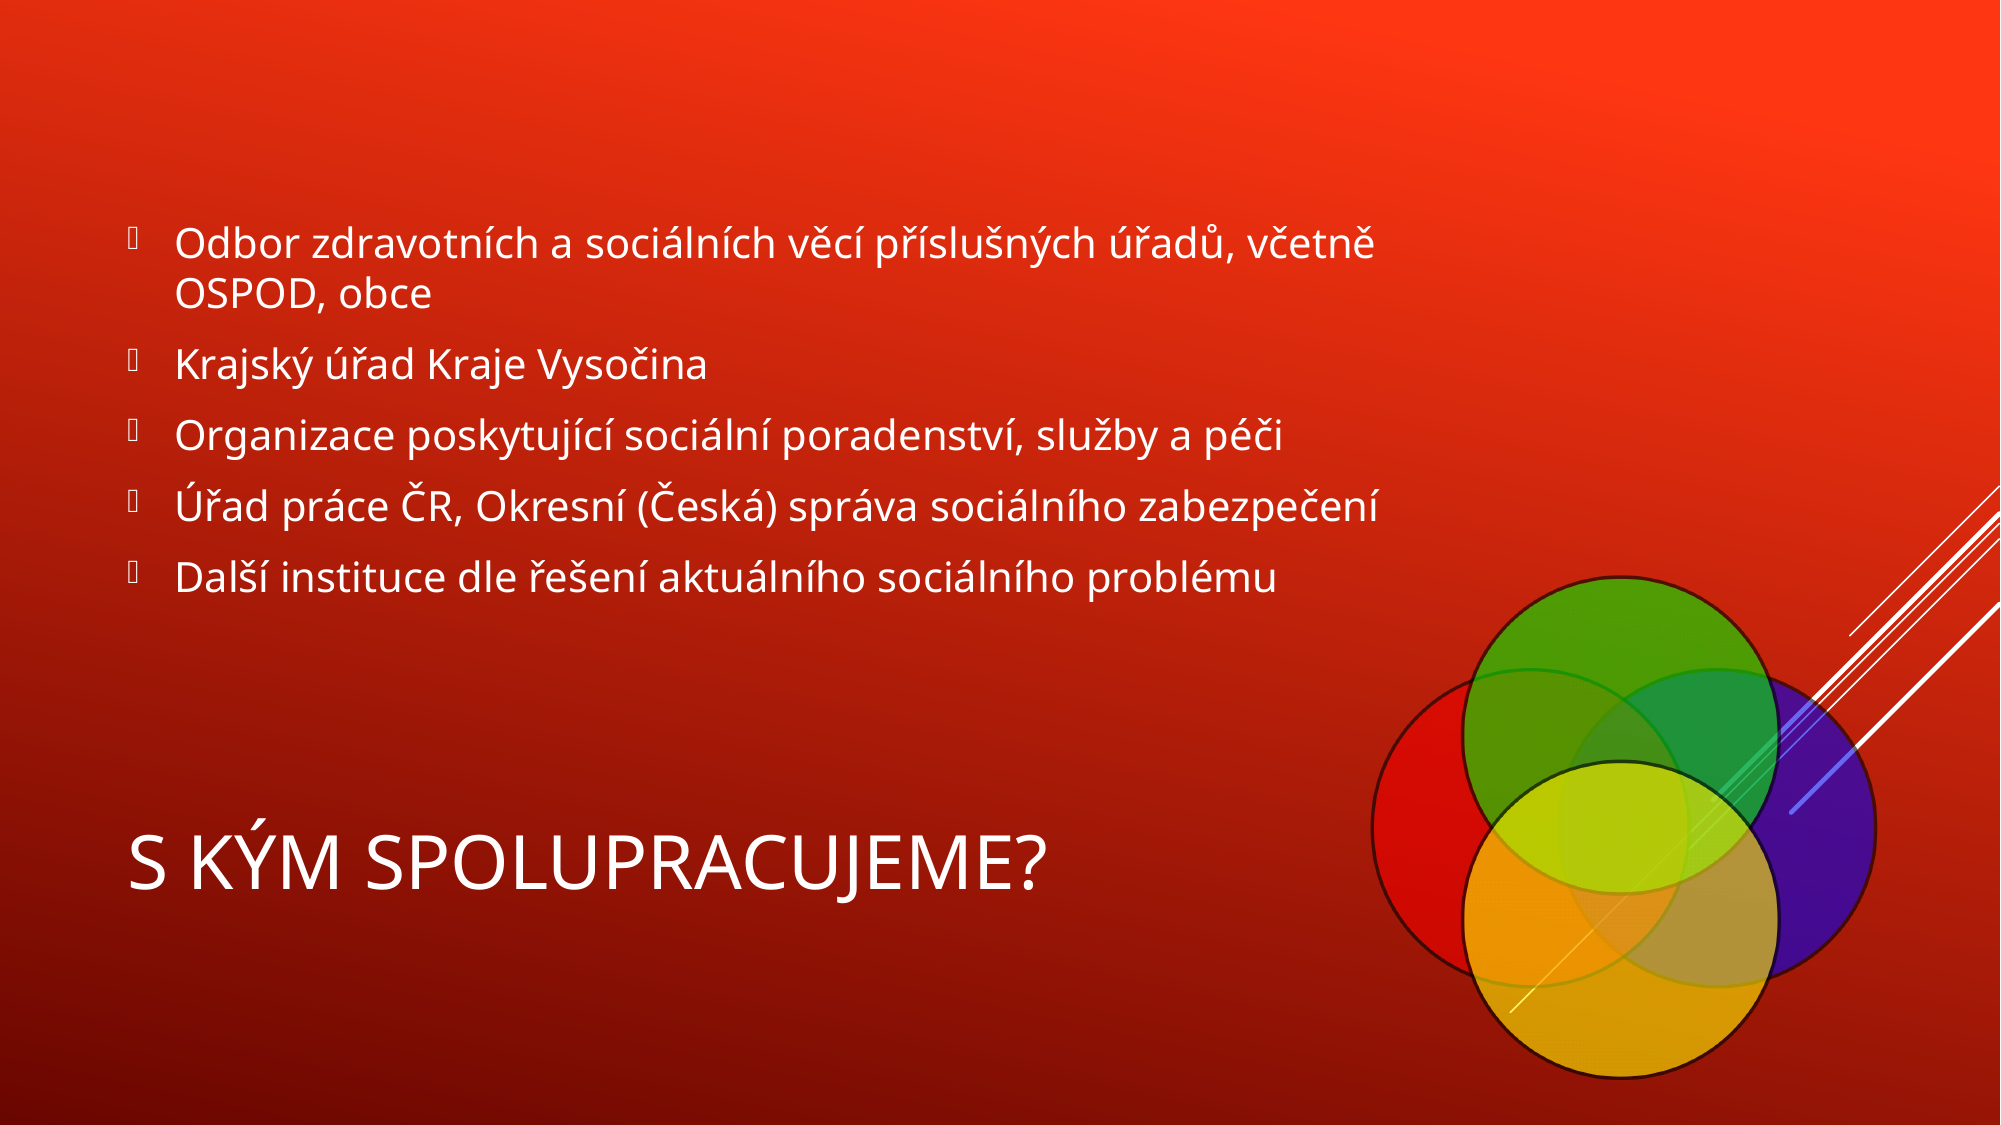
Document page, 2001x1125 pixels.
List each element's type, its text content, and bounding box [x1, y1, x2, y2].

list Odbor zdravotních a sociálních věcí příslušných úřadů, včetně OSPOD, obce Krajský úřad Kraje Vysočina Organizace poskytující sociální poradenství, služby a péči Úřad práce ČR, Okresní (Česká) správa sociálního zabezpečení Další instituce dle řešení aktuálního sociálního problému [112, 112, 1513, 706]
picture [1352, 564, 1884, 1095]
title S kým spolupracujeme? [112, 736, 1352, 984]
